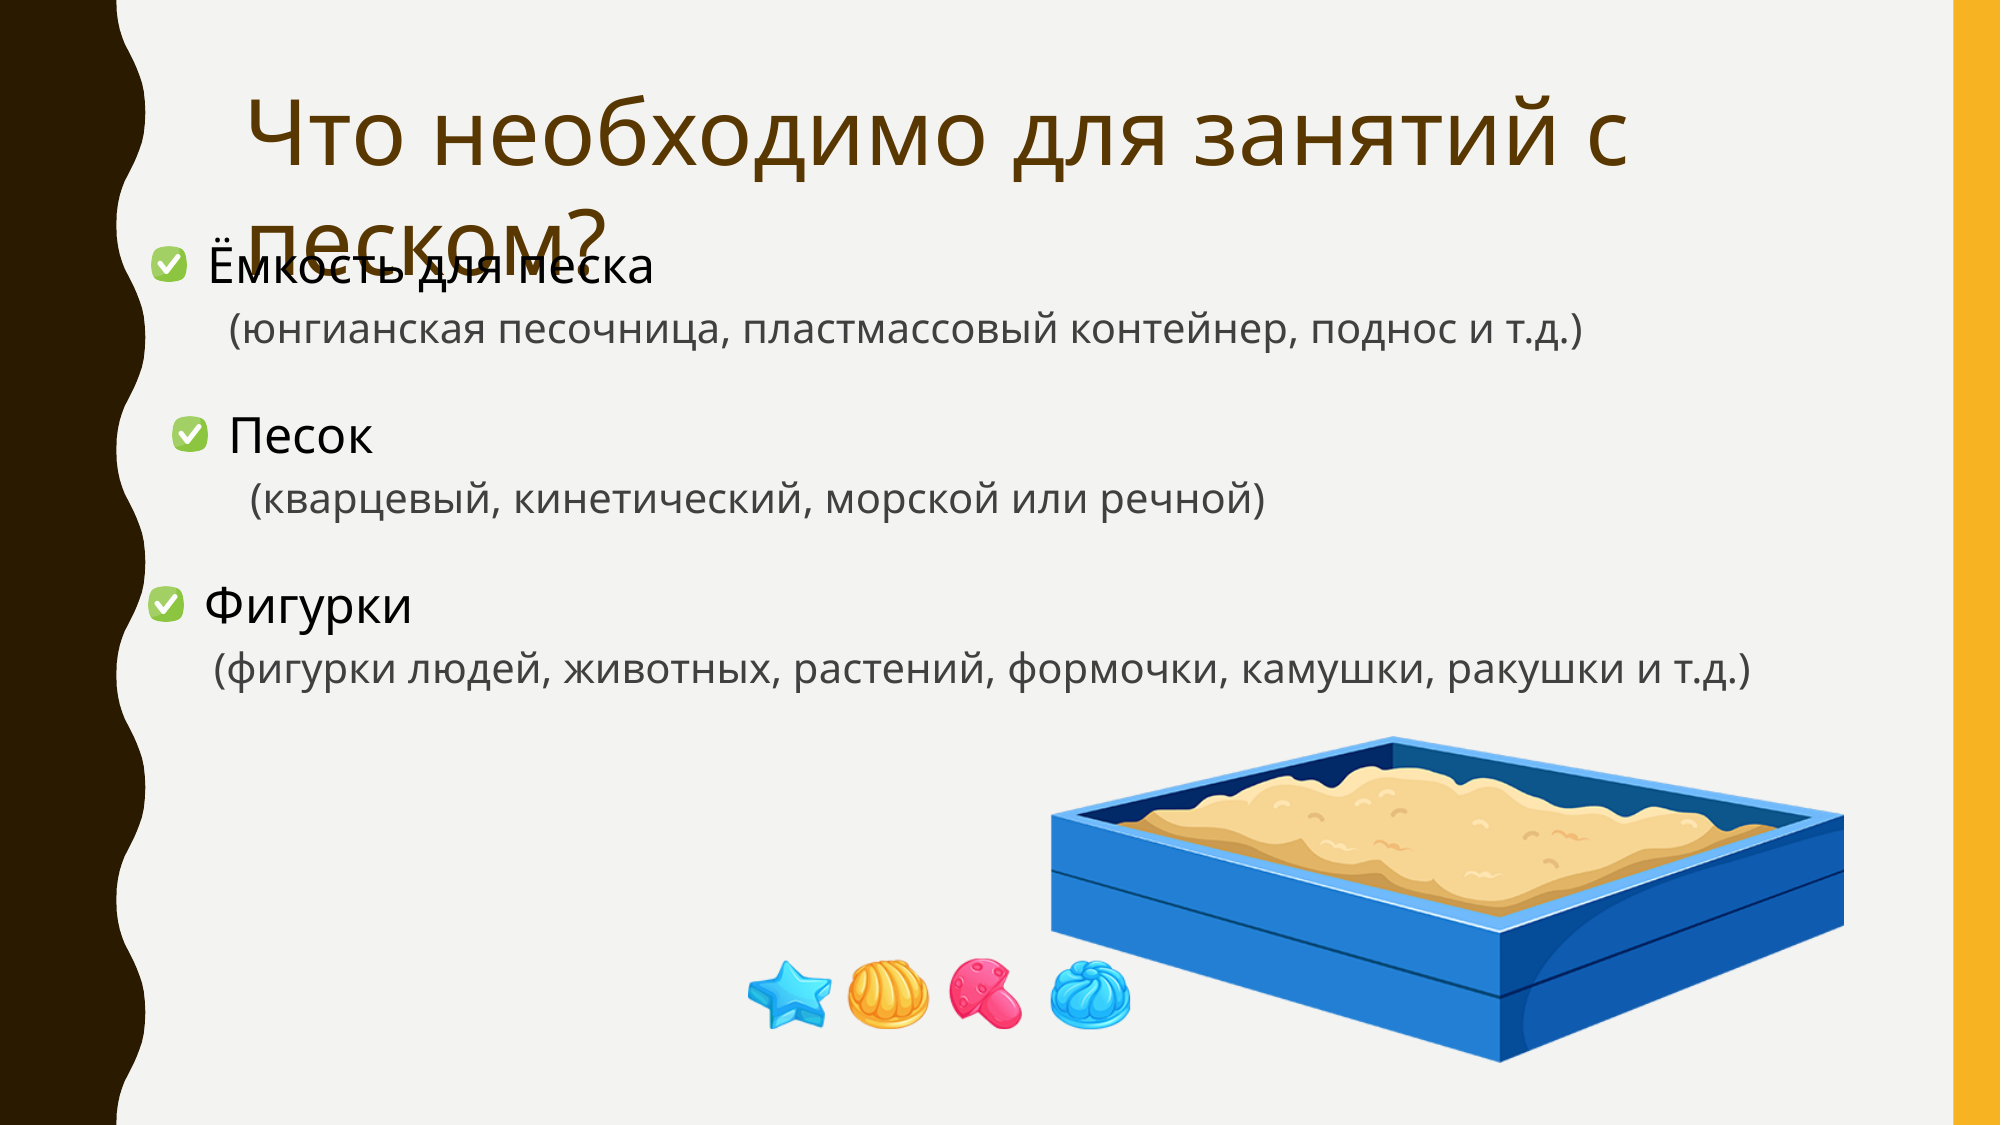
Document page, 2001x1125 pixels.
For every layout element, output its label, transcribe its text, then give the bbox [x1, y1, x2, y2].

picture [151, 246, 187, 282]
picture [172, 416, 208, 452]
picture [148, 586, 184, 622]
text_box Ёмкость для песка (юнгианская песочница, пластмассовый контейнер, поднос и т.д.) [136, 226, 1598, 362]
text_box Песок (кварцевый, кинетический, морской или речной) [157, 396, 1281, 532]
text_box Что необходимо для занятий с песком? [229, 66, 1844, 302]
text_box Фигурки (фигурки людей, животных, растений, формочки, камушки, ракушки и т.д.) [133, 566, 1766, 702]
picture [748, 736, 1844, 1063]
